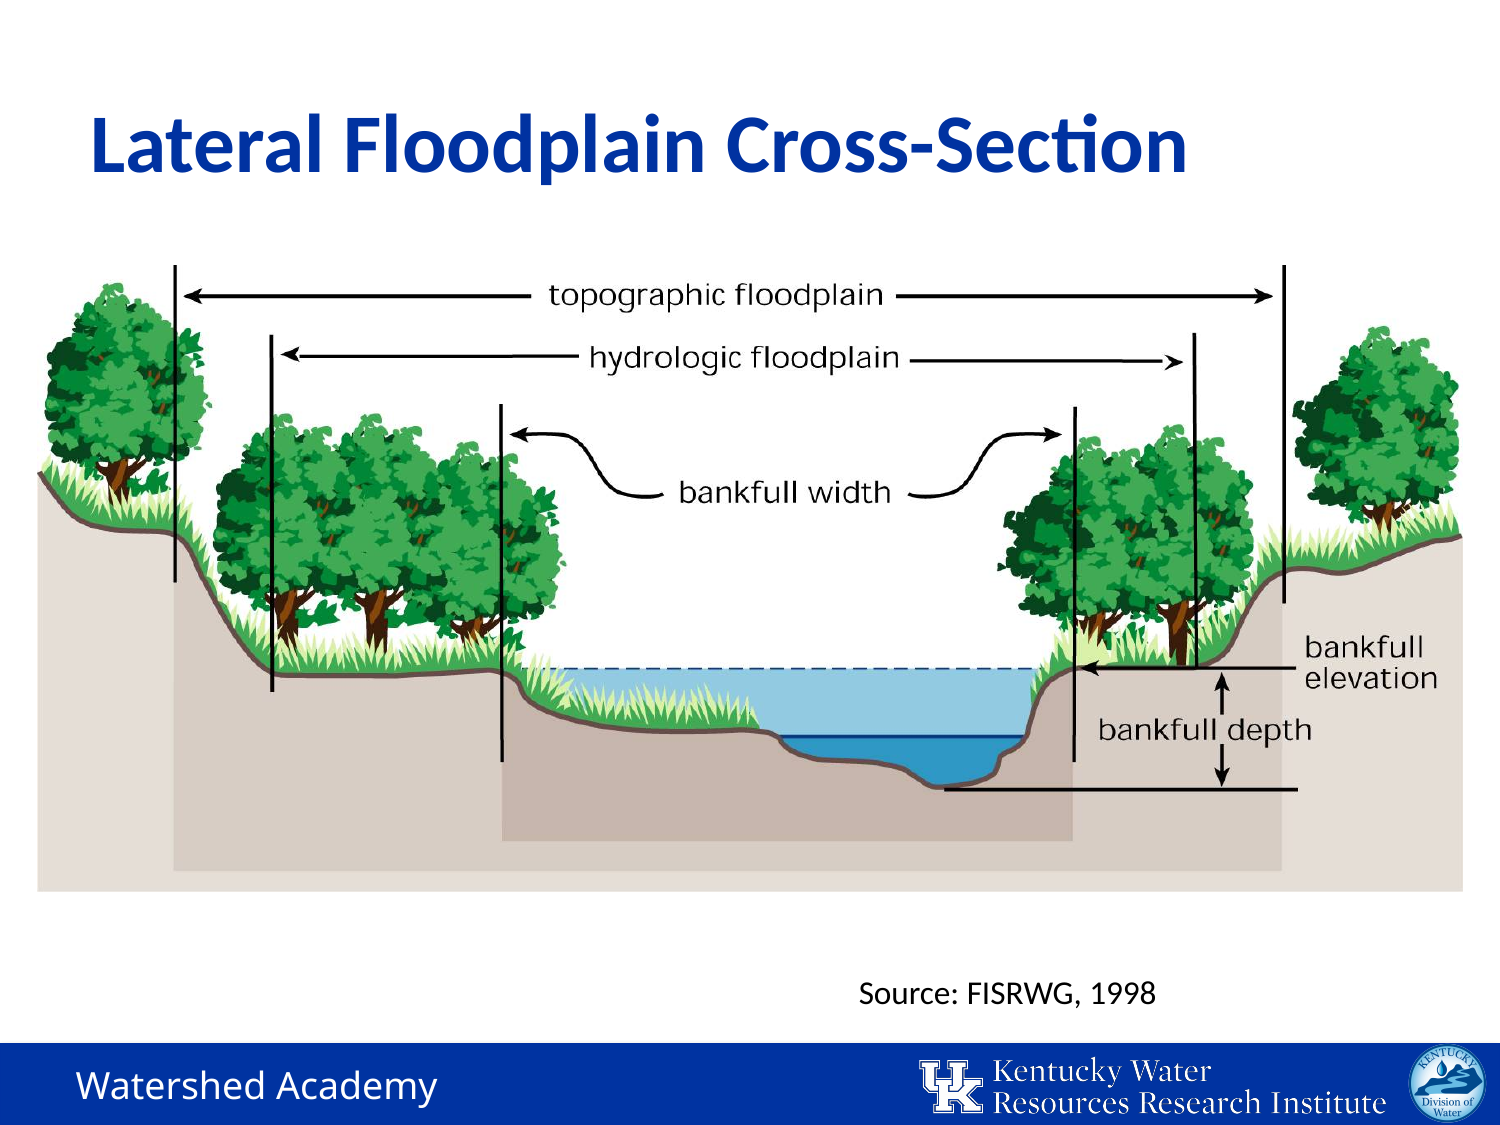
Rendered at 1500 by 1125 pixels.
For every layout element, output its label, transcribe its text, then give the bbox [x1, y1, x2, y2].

title Lateral Floodplain Cross-Section [75, 45, 1425, 233]
picture [1408, 1043, 1487, 1123]
picture [909, 1048, 1401, 1123]
text_box Source: FISRWG, 1998 [843, 963, 1435, 1031]
picture [37, 265, 1463, 893]
